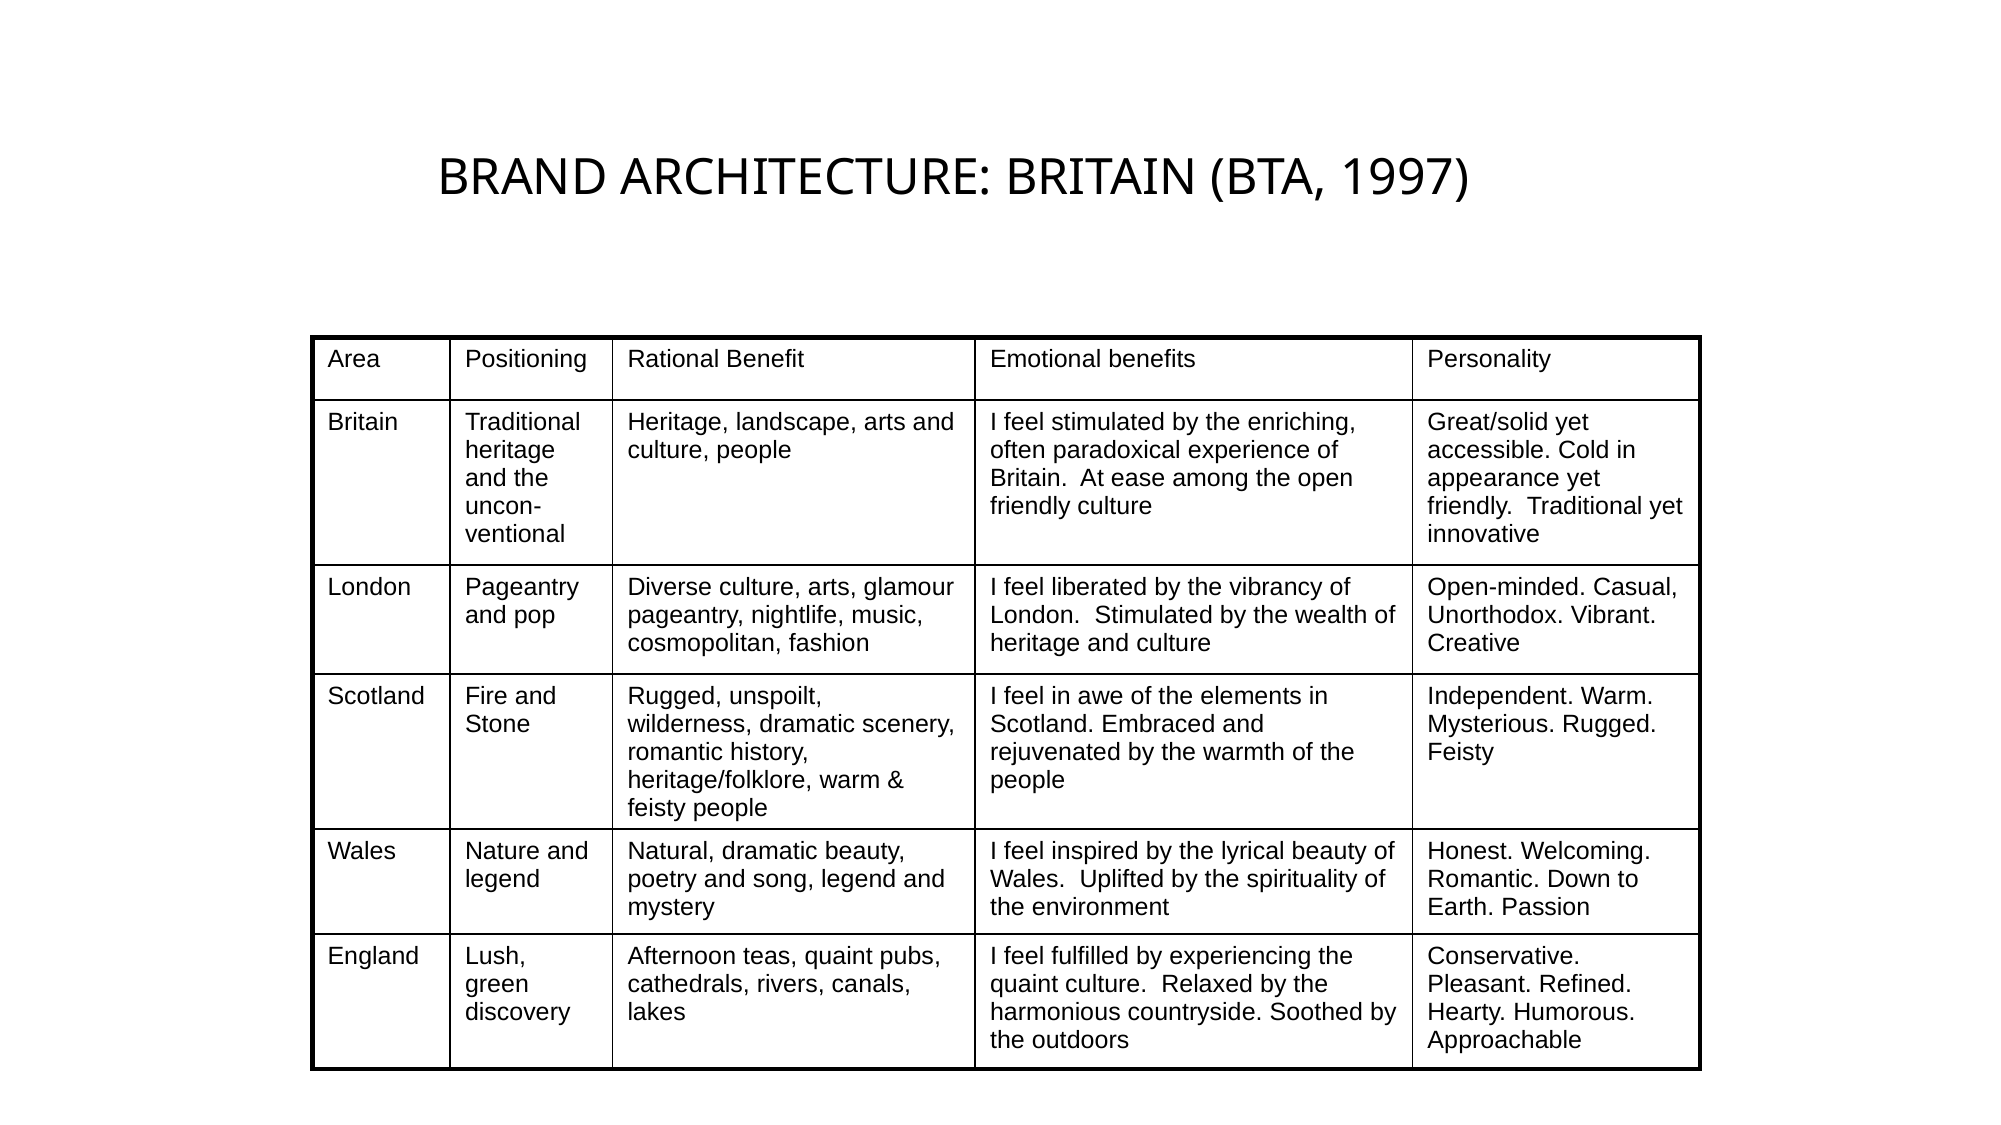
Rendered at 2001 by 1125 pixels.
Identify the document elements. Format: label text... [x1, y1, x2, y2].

table_cell Conservative. Pleasant. Refined. Hearty. Humorous. Approachable [1413, 935, 1698, 1067]
text_box BRAND ARCHITECTURE: BRITAIN (BTA, 1997) [422, 137, 1485, 212]
table_cell Honest. Welcoming. Romantic. Down to Earth. Passion [1413, 830, 1698, 933]
table_cell Afternoon teas, quaint pubs, cathedrals, rivers, canals, lakes [613, 935, 974, 1067]
table_cell I feel fulfilled by experiencing the quaint culture. Relaxed by the harmonious countryside. Soothed by the outdoors [976, 935, 1412, 1067]
table_cell Natural, dramatic beauty, poetry and song, legend and mystery [613, 830, 974, 933]
table_cell I feel in awe of the elements in Scotland. Embraced and rejuvenated by the warmth of the people [976, 675, 1412, 828]
table_cell I feel liberated by the vibrancy of London. Stimulated by the wealth of heritage and culture [976, 566, 1412, 673]
table_cell Heritage, landscape, arts and culture, people [613, 401, 974, 564]
table_cell Nature and legend [451, 830, 612, 933]
table_cell Fire and Stone [451, 675, 612, 828]
table_cell I feel stimulated by the enriching, often paradoxical experience of Britain. At ease among the open friendly culture [976, 401, 1412, 564]
table_cell Pageantry and pop [451, 566, 612, 673]
table_header Emotional benefits [976, 340, 1412, 399]
table_cell Lush, green discovery [451, 935, 612, 1067]
table_cell Scotland [315, 675, 449, 828]
table_header Positioning [451, 340, 612, 399]
table_header Personality [1413, 340, 1698, 399]
table_cell Rugged, unspoilt, wilderness, dramatic scenery, romantic history, heritage/folklore, warm & feisty people [613, 675, 974, 828]
table_cell Wales [315, 830, 449, 933]
table_cell I feel inspired by the lyrical beauty of Wales. Uplifted by the spirituality of the environment [976, 830, 1412, 933]
table_cell Diverse culture, arts, glamour pageantry, nightlife, music, cosmopolitan, fashion [613, 566, 974, 673]
table_cell Great/solid yet accessible. Cold in appearance yet friendly. Traditional yet innovative [1413, 401, 1698, 564]
table_header Area [315, 340, 449, 399]
table_cell Britain [315, 401, 449, 564]
table_header Rational Benefit [613, 340, 974, 399]
table_cell Open-minded. Casual, Unorthodox. Vibrant. Creative [1413, 566, 1698, 673]
table_cell Independent. Warm. Mysterious. Rugged. Feisty [1413, 675, 1698, 828]
table_cell Traditional heritage and the uncon-ventional [451, 401, 612, 564]
table_cell England [315, 935, 449, 1067]
table_cell London [315, 566, 449, 673]
